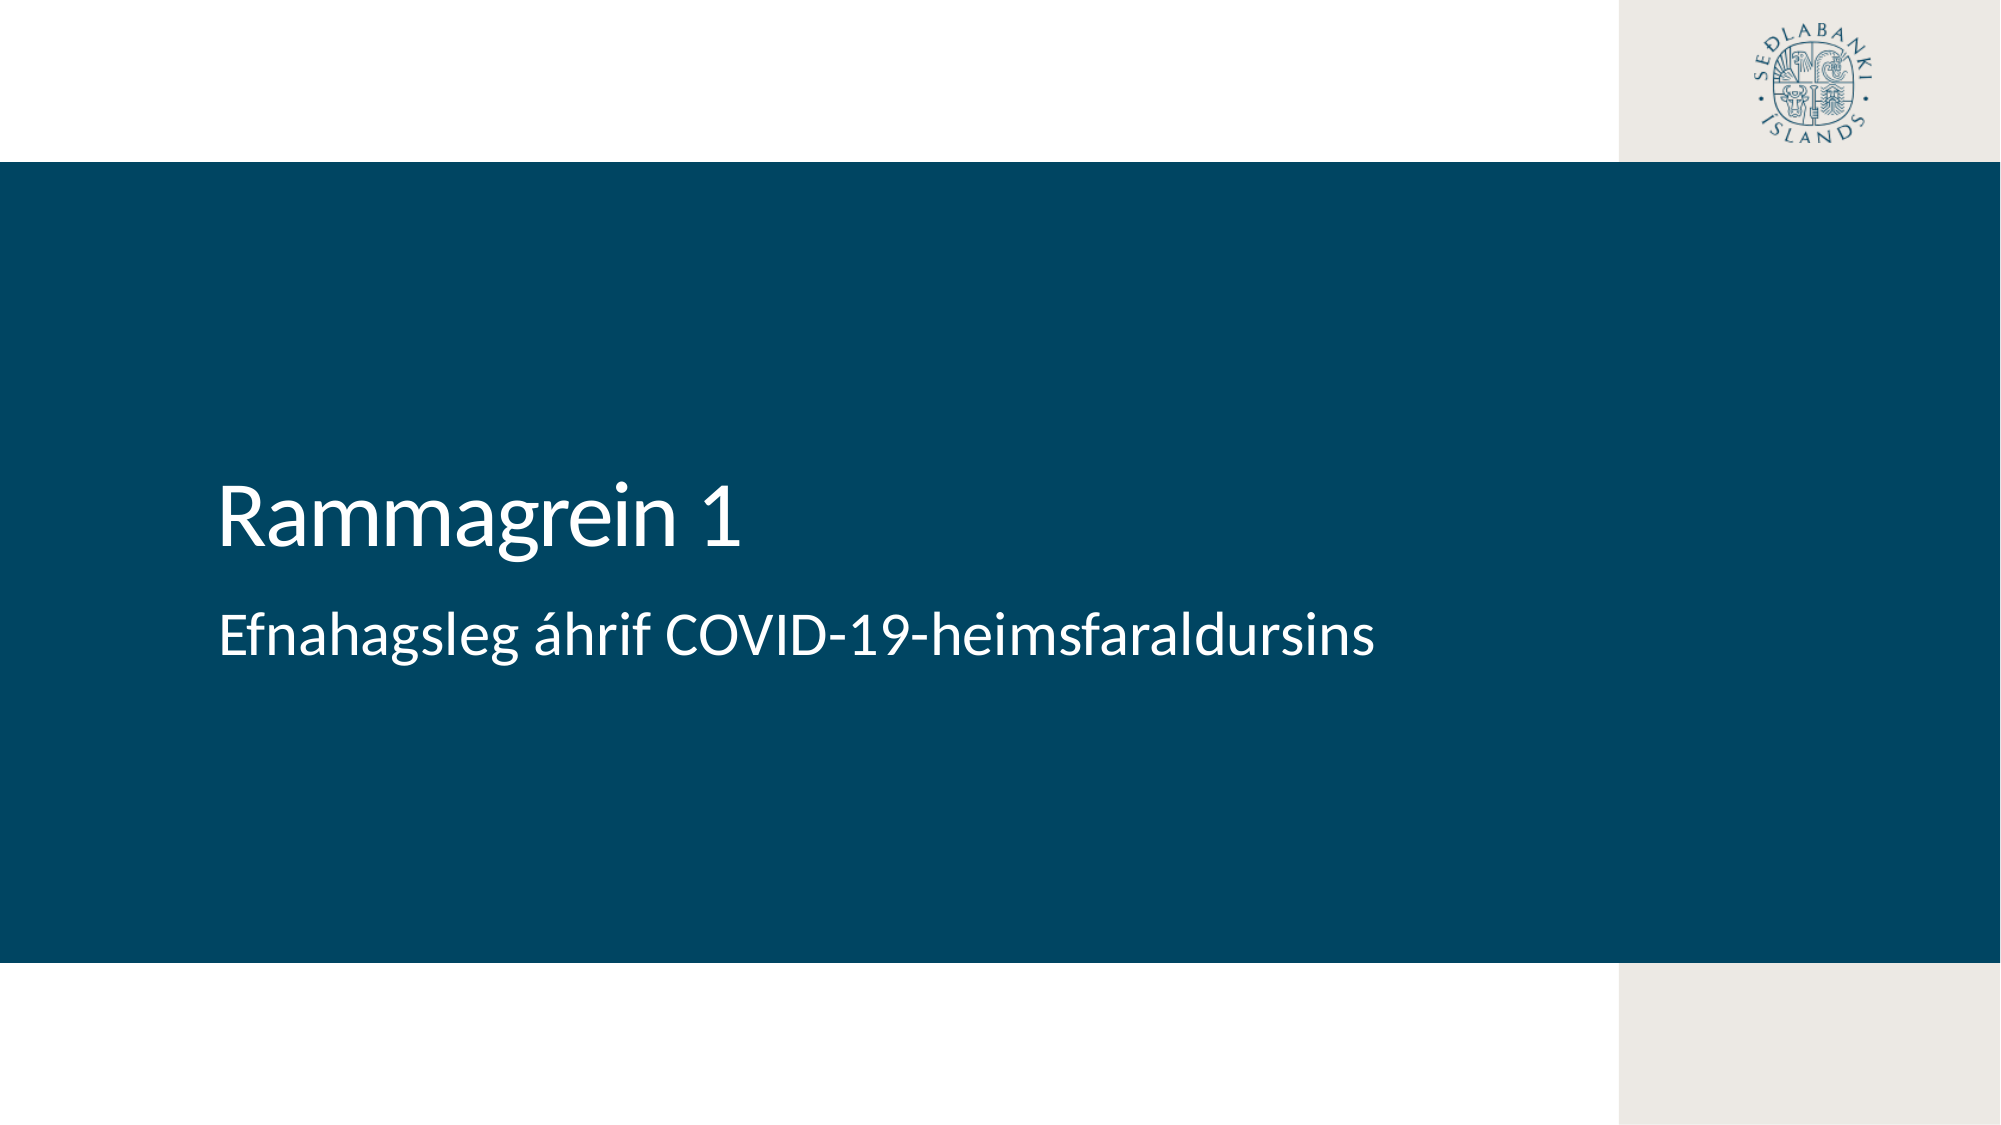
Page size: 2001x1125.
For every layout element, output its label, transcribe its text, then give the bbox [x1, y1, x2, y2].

list Rammagrein 1 [201, 467, 1544, 595]
list Efnahagsleg áhrif COVID-19-heimsfaraldursins [203, 594, 1598, 719]
